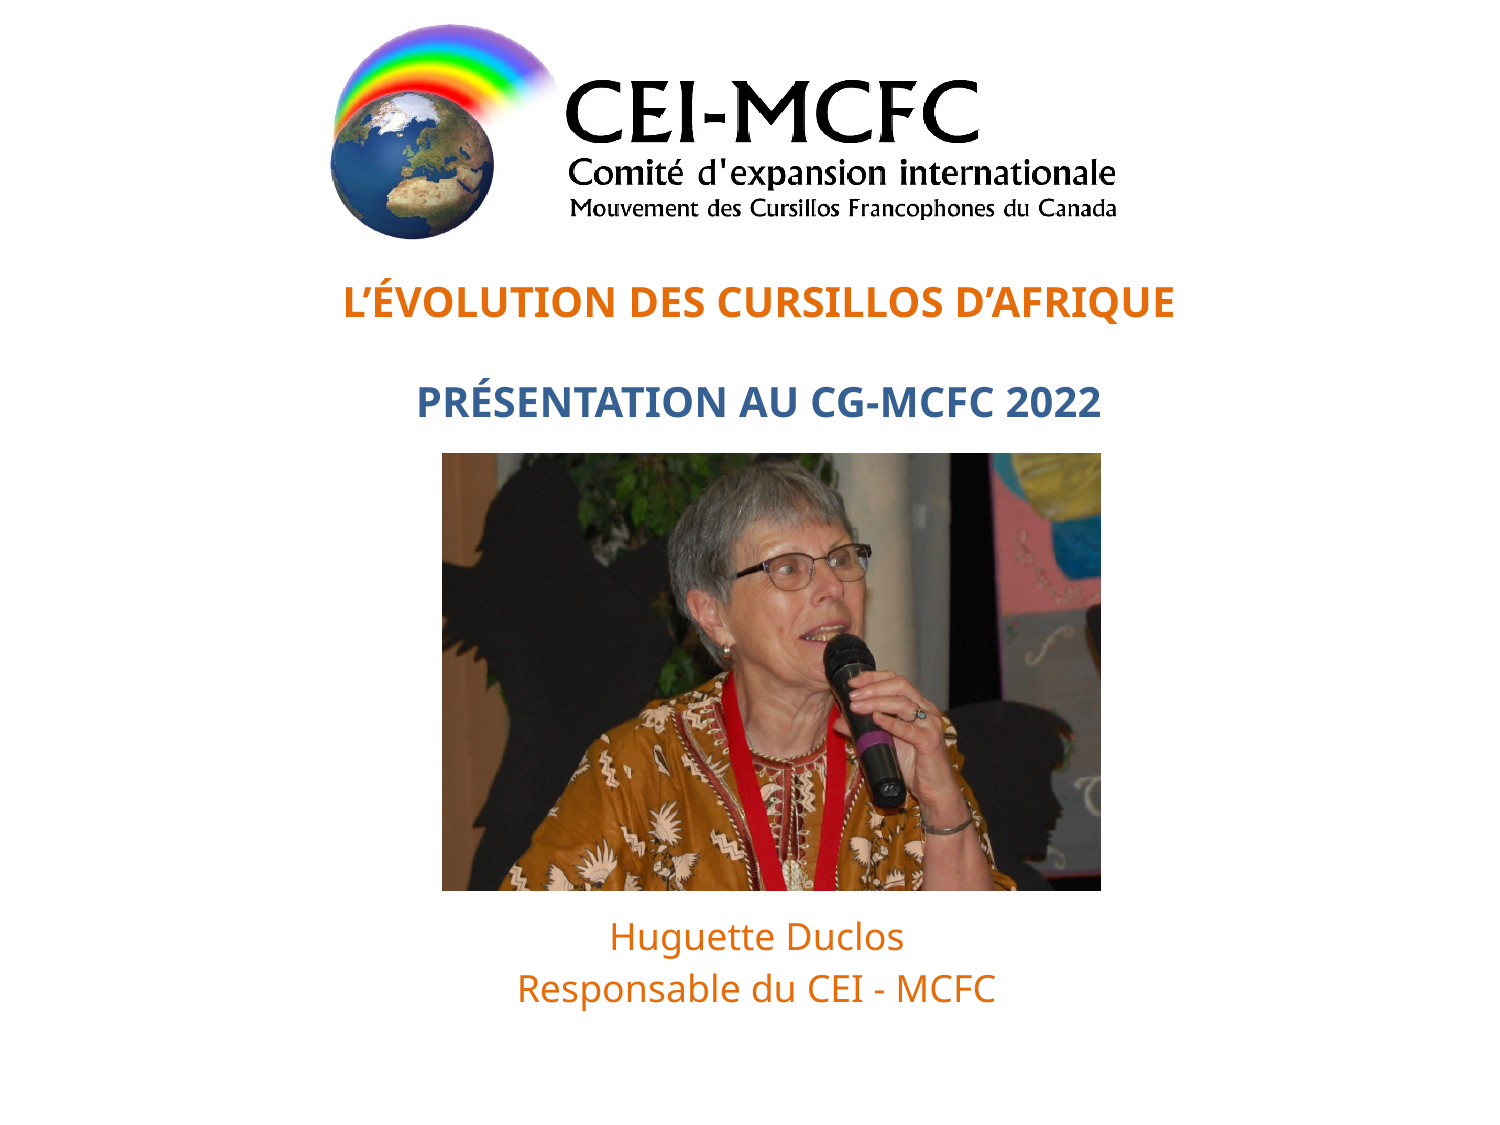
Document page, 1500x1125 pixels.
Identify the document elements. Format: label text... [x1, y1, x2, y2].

subtitle Huguette Duclos Responsable du CEI - MCFC [231, 905, 1282, 1125]
picture [323, 16, 1133, 245]
picture [442, 452, 1101, 891]
text_box L’ÉVOLUTION DES CURSILLOS D’AFRIQUE PRÉSENTATION AU CG-MCFC 2022 [67, 88, 1450, 479]
